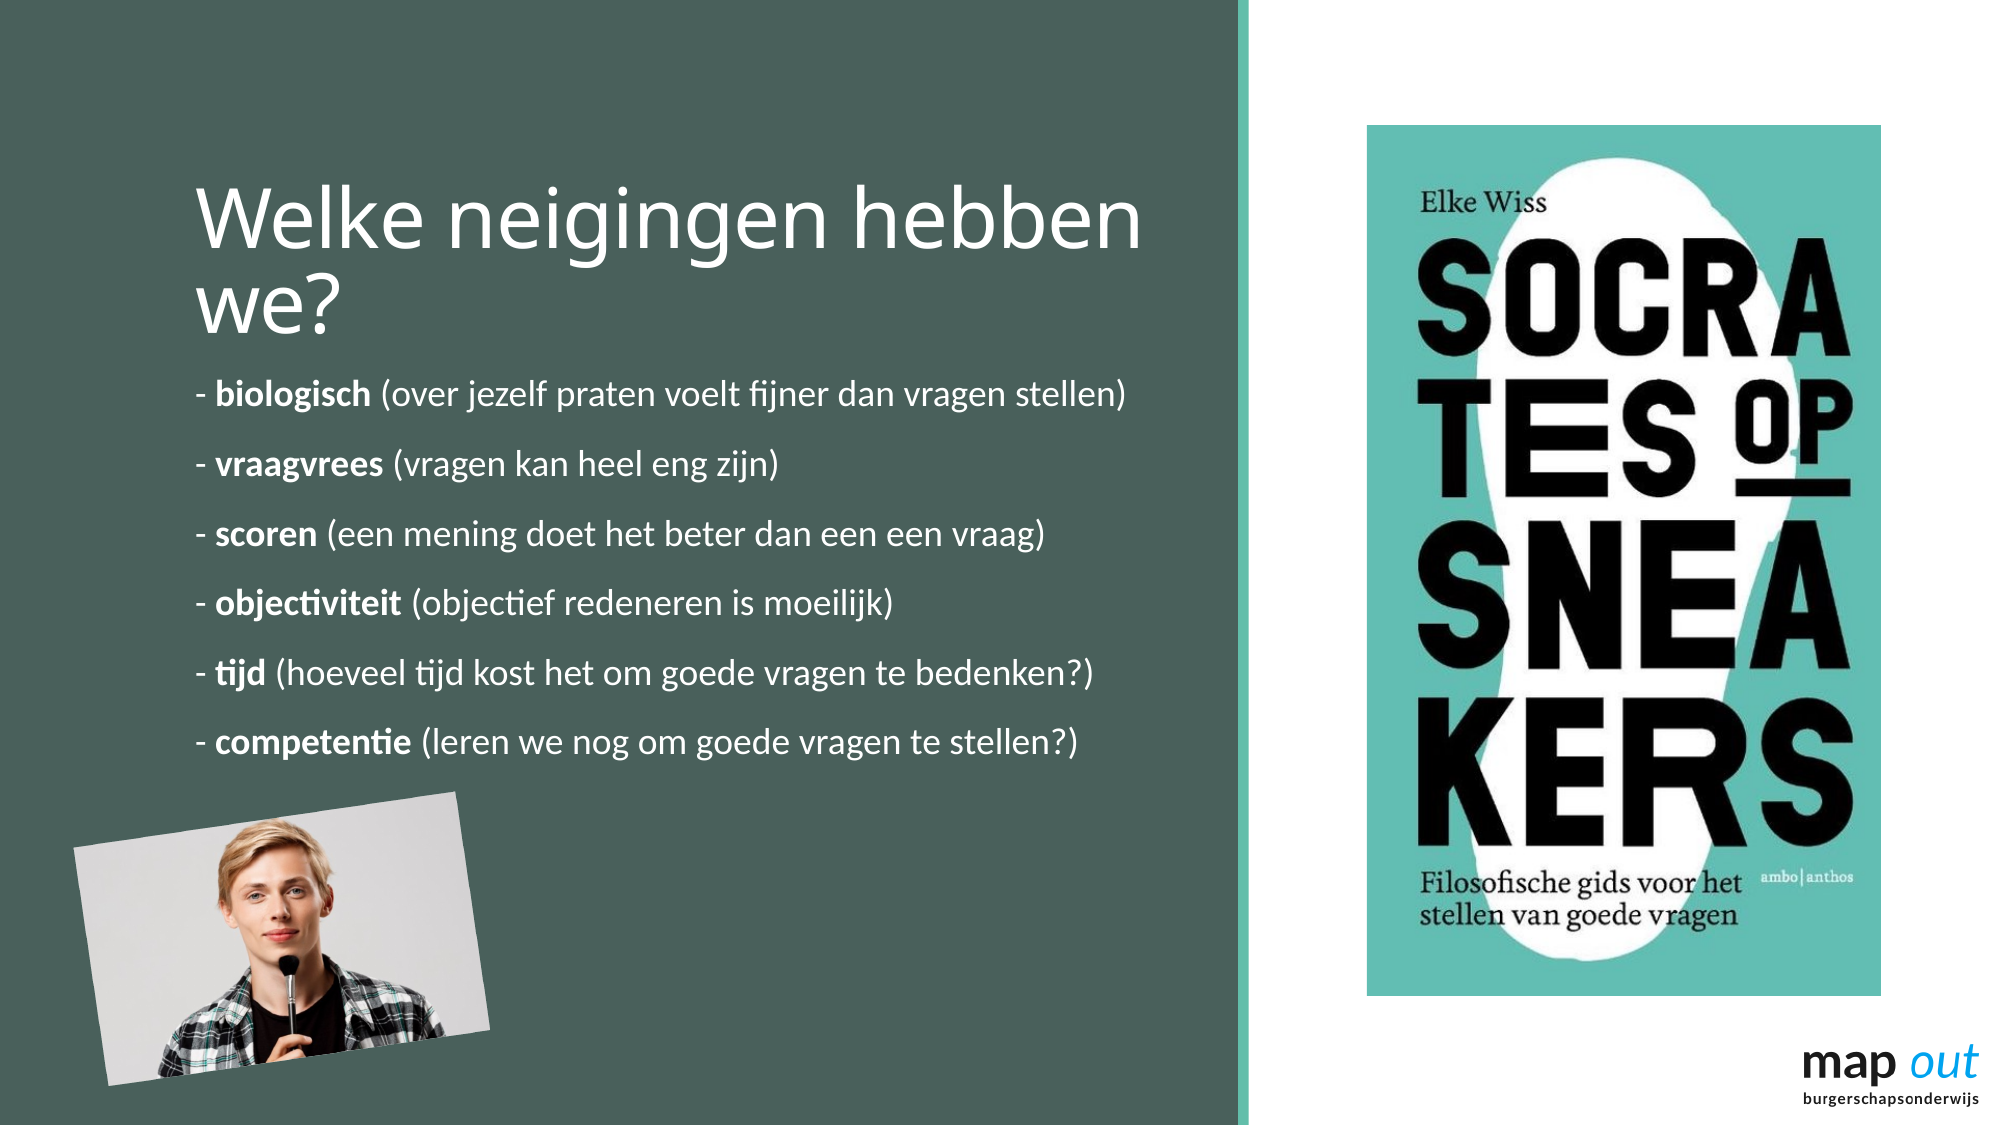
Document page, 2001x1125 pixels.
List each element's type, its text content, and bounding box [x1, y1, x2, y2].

picture [1366, 125, 1882, 997]
picture [74, 792, 490, 1086]
text_box [0, 0, 1237, 1125]
list - biologisch (over jezelf praten voelt fijner dan vragen stellen) - vraagvrees (vragen kan heel eng zijn) - scoren (een mening doet het beter dan een een vraag) - objectiviteit (objectief redeneren is moeilijk) - tijd (hoeveel tijd kost het om goede vragen te bedenken?) - competentie (leren we nog om goede vragen te stellen?) [180, 366, 1161, 966]
text_box [1237, 0, 1250, 282]
picture [1781, 1022, 2000, 1125]
text_box [1237, 296, 1250, 1125]
text_box [1250, 0, 2000, 1125]
title Welke neigingen hebben we? [180, 84, 1161, 359]
